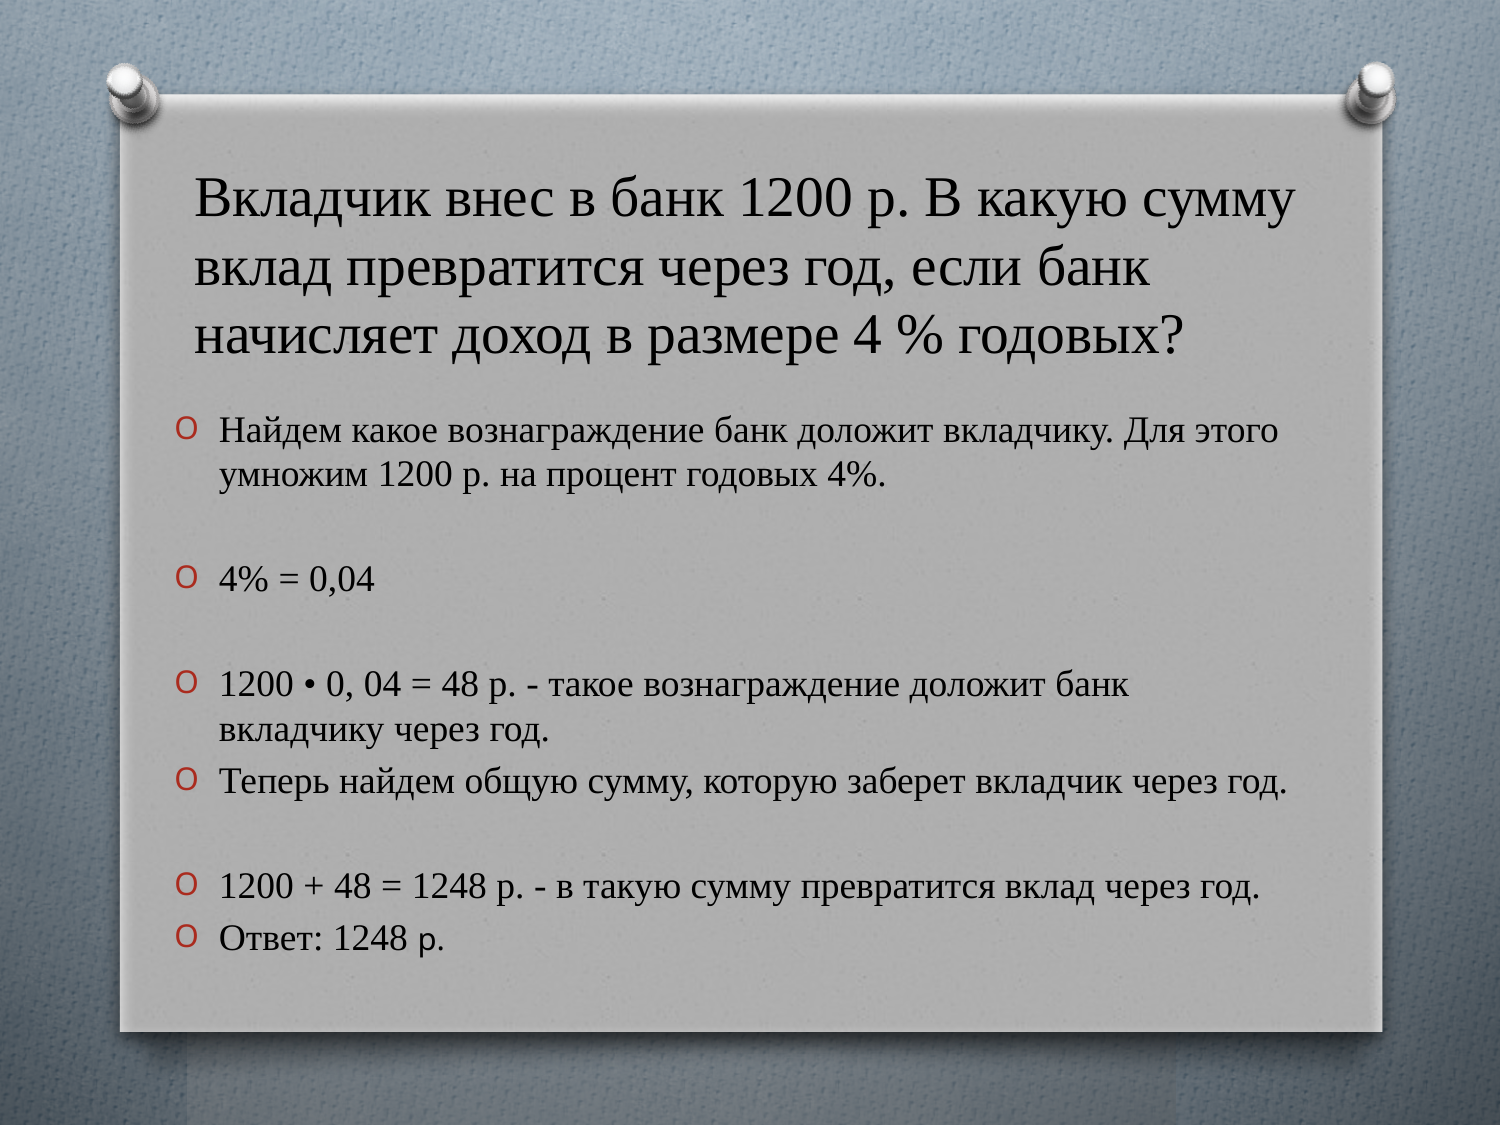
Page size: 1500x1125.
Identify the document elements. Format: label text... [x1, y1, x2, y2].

picture [1317, 35, 1439, 156]
title Вкладчик внес в банк 1200 р. В какую сумму вклад превратится через год, если банк начисляет доход в размере 4 % годовых? [179, 149, 1323, 445]
list Найдем какое вознаграждение банк доложит вкладчику. Для этого умножим 1200 р. на процент годовых 4%. 4% = 0,04 1200 • 0, 04 = 48 р. - такое вознаграждение доложит банк вкладчику через год. Теперь найдем общую сумму, которую заберет вкладчик через год. 1200 + 48 = 1248 р. - в такую сумму превратится вклад через год. Ответ: 1248 р. [159, 397, 1317, 976]
picture [75, 29, 198, 153]
